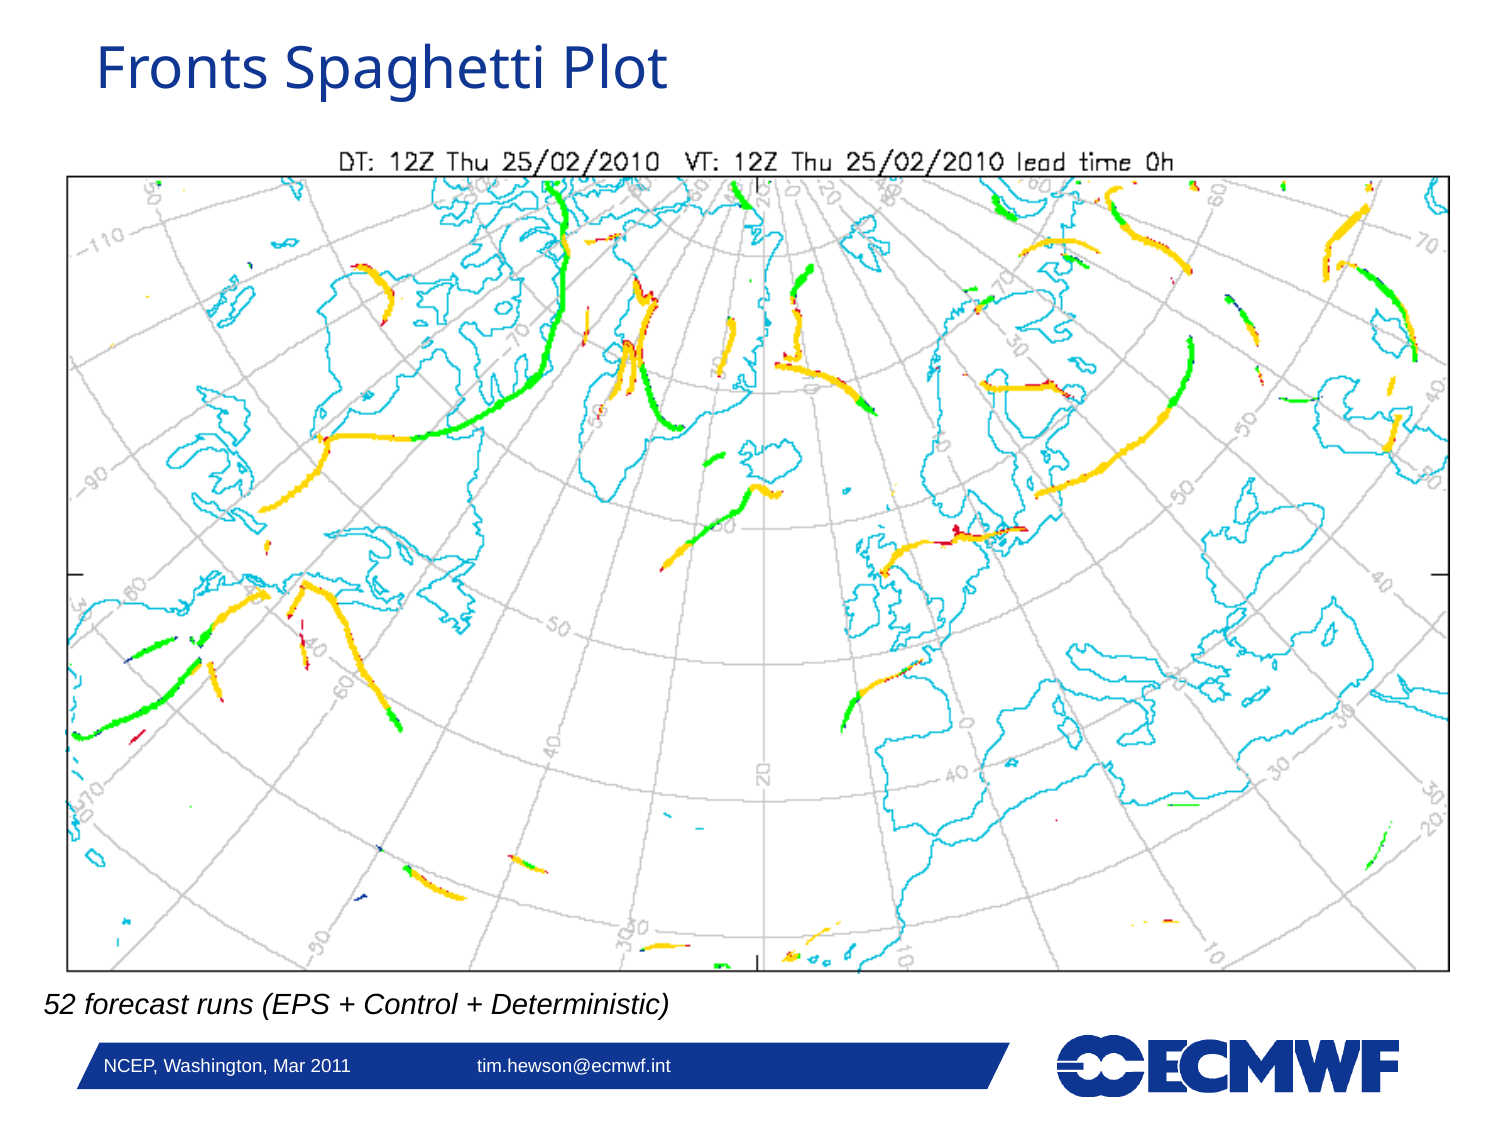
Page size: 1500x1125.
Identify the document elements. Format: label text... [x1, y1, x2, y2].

title Fronts Spaghetti Plot [80, 6, 1413, 124]
text_box 52 forecast runs (EPS + Control + Deterministic) [28, 978, 686, 1028]
picture [65, 149, 1451, 974]
picture [1057, 1035, 1399, 1097]
footer NCEP, Washington, Mar 2011 tim.hewson@ecmwf.int [88, 1046, 999, 1095]
